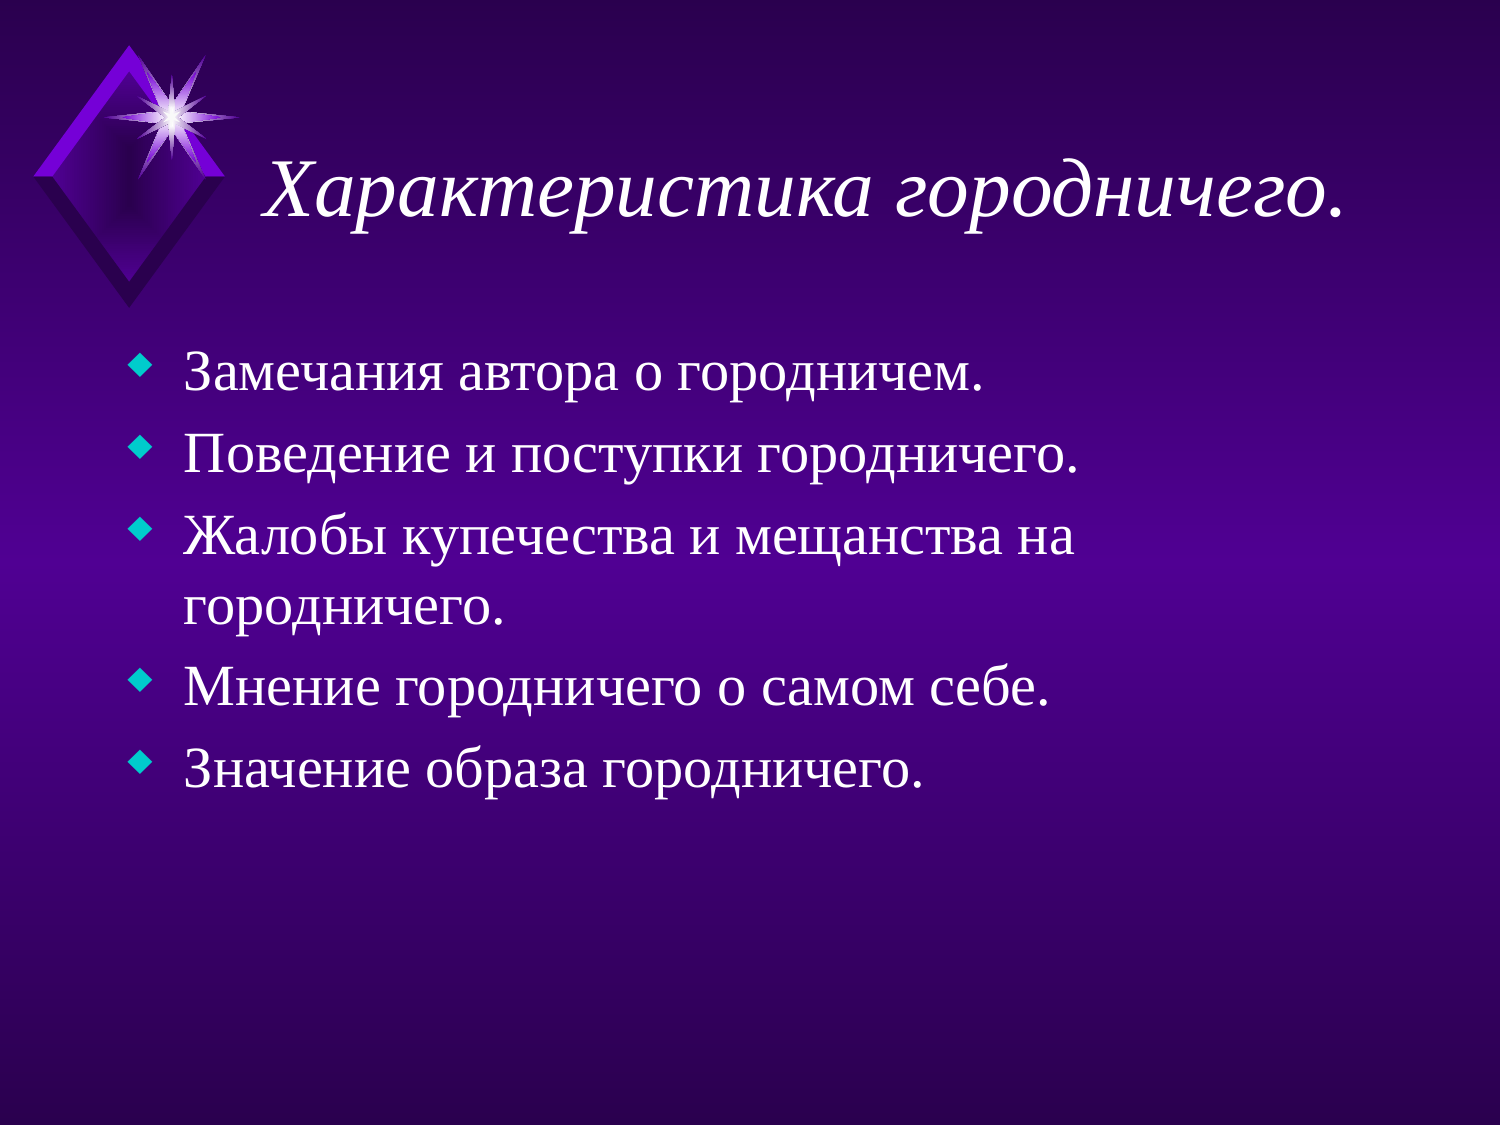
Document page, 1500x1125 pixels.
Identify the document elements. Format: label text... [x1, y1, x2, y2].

title Характеристика городничего. [225, 78, 1388, 288]
list Замечания автора о городничем. Поведение и поступки городничего. Жалобы купечества и мещанства на городничего. Мнение городничего о самом себе. Значение образа городничего. [112, 324, 1388, 1000]
